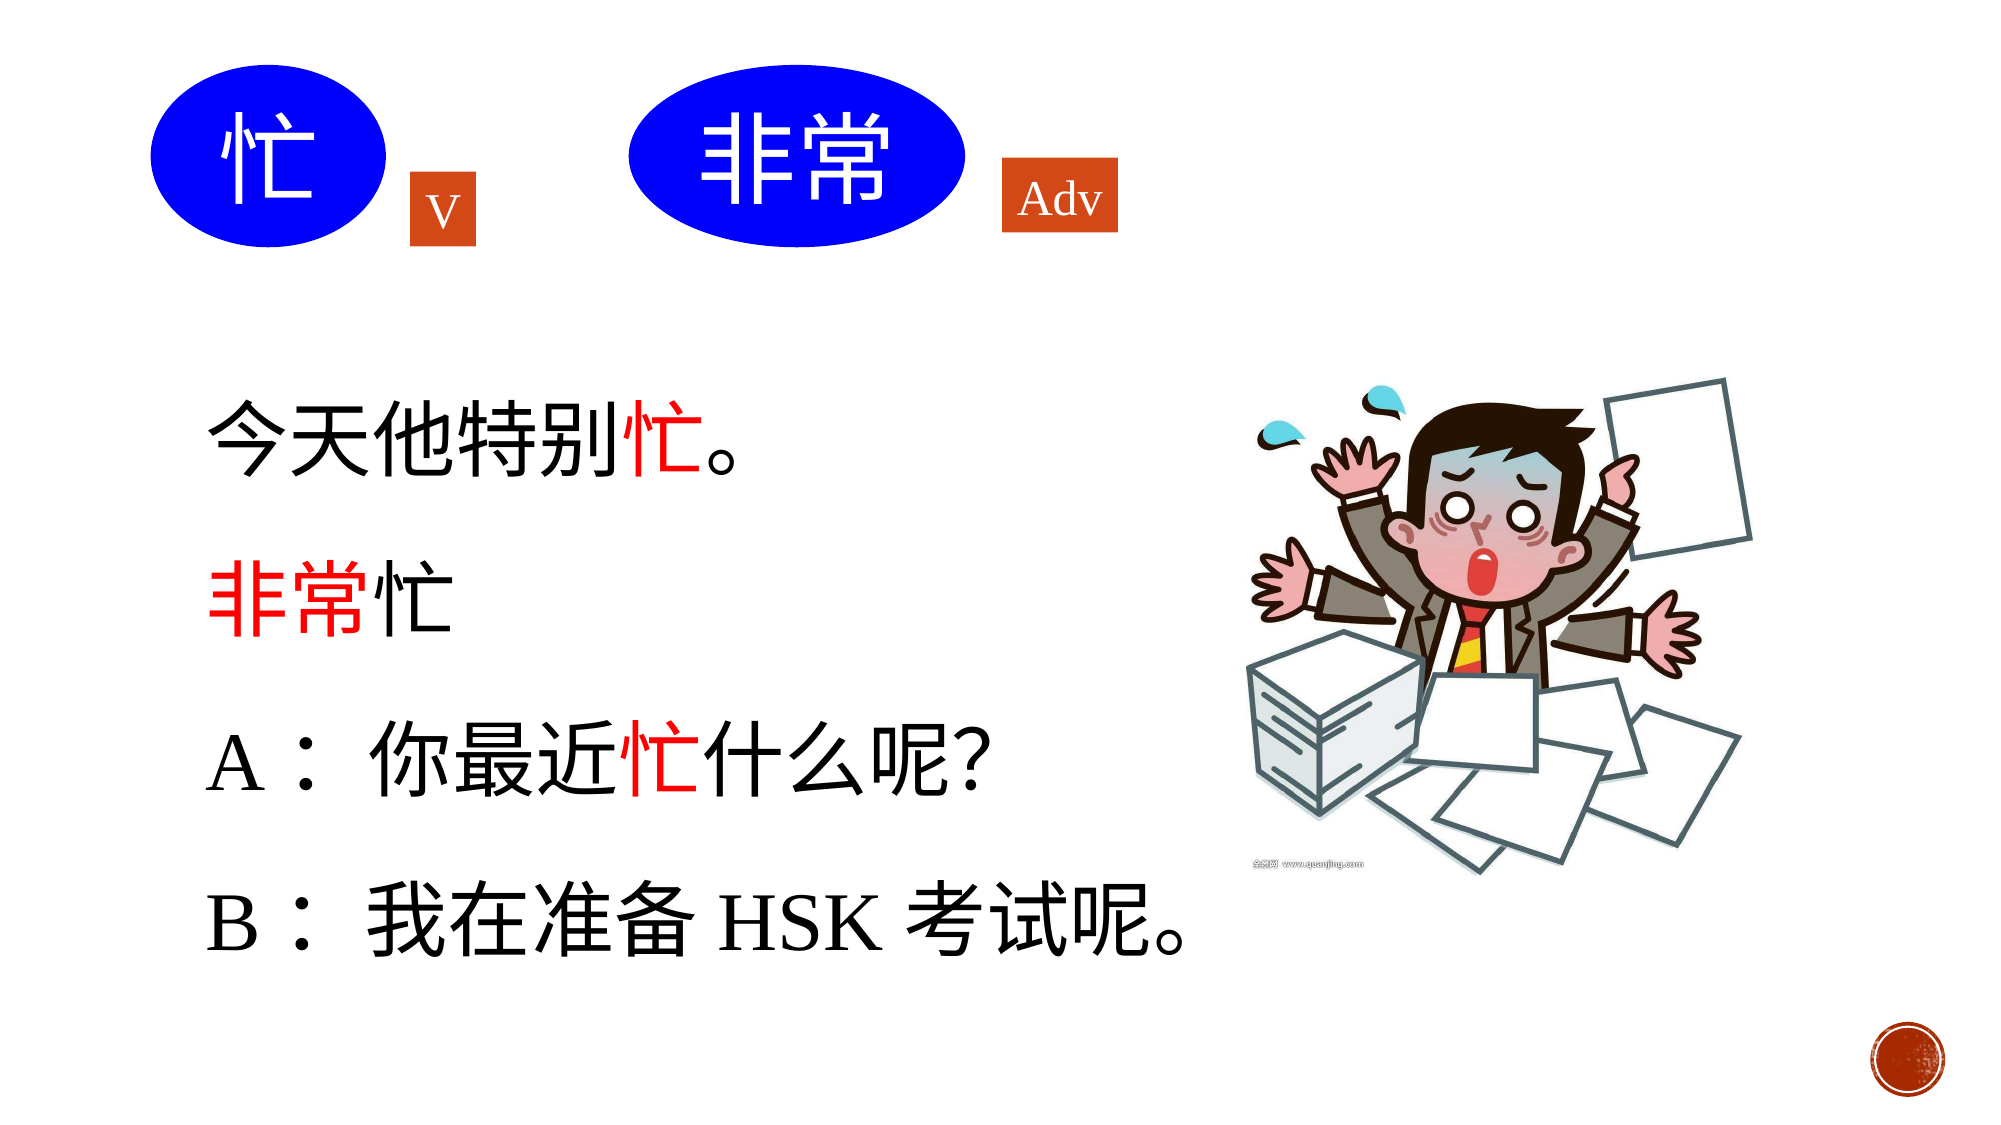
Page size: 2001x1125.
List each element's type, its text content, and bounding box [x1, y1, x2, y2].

picture [1246, 377, 1753, 876]
text_box 非常 [627, 63, 967, 249]
text_box Adv [1002, 157, 1118, 233]
text_box 忙 [149, 63, 387, 249]
text_box V [410, 171, 476, 247]
text_box 今天他特别忙。 非常忙 A：你最近忙什么呢？ B：我在准备HSK考试呢。 [190, 319, 1338, 1125]
